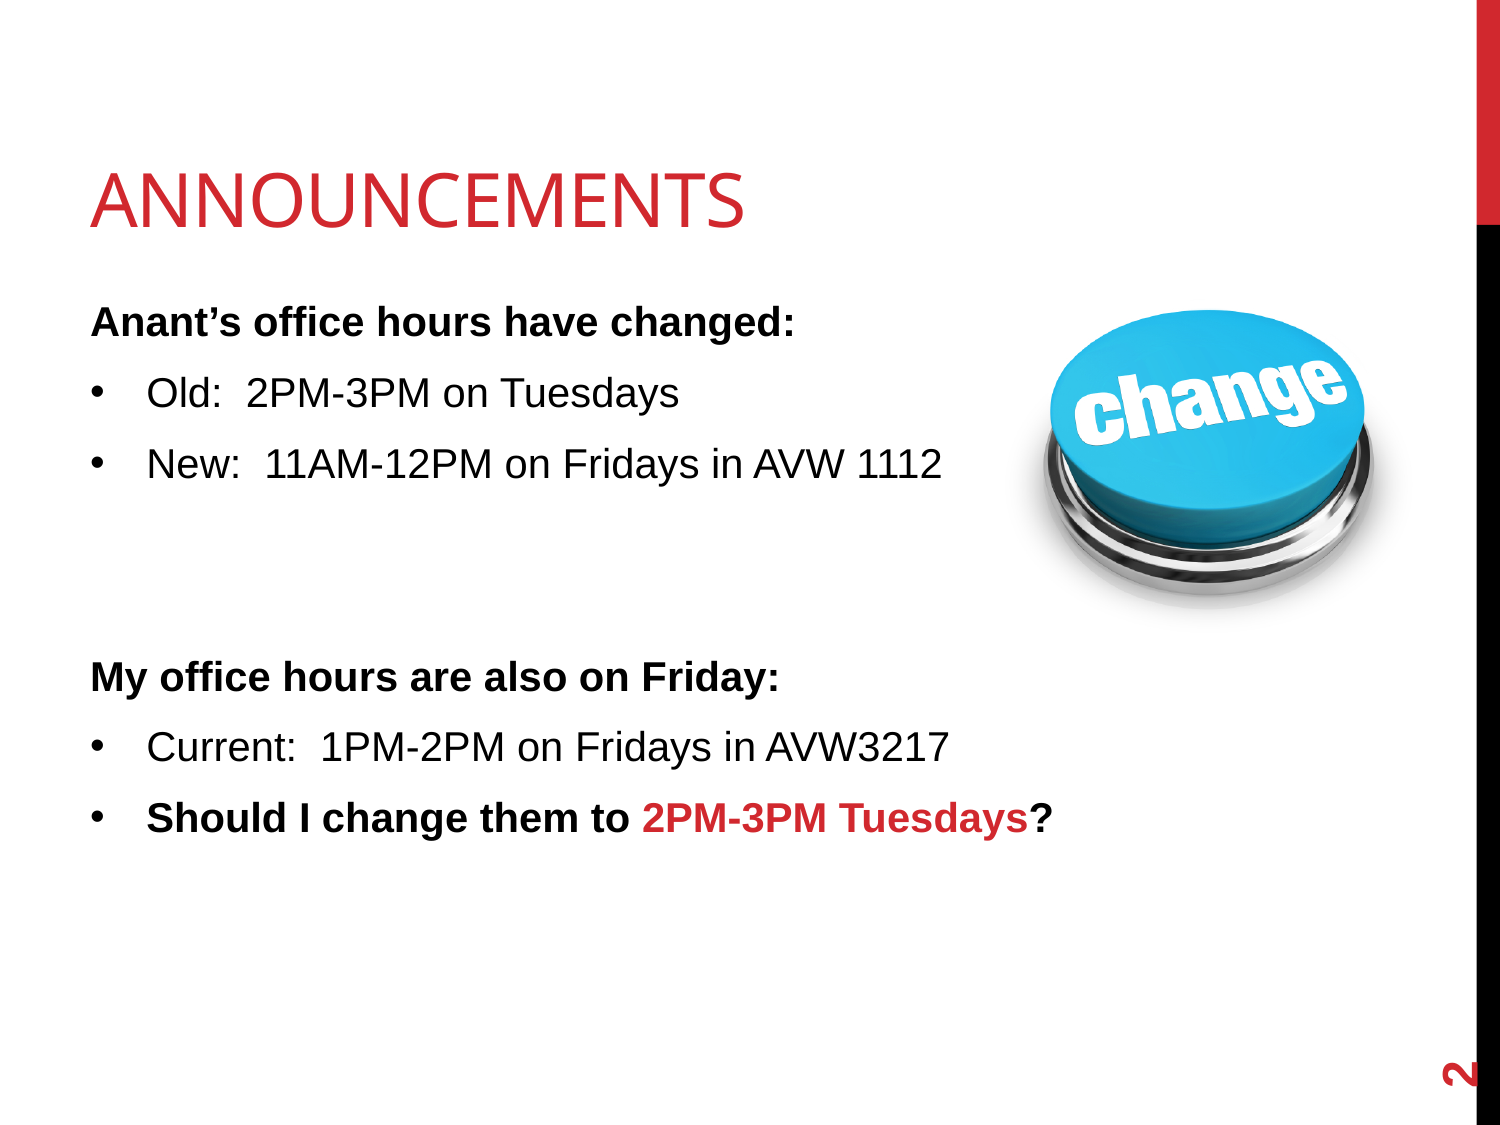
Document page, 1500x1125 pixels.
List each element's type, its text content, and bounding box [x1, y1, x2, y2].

slide_number 2 [1427, 887, 1488, 1104]
title Announcements [75, 25, 1025, 250]
list Anant’s office hours have changed: Old: 2PM-3PM on Tuesdays New: 11AM-12PM on Fridays in AVW 1112 My office hours are also on Friday: Current: 1PM-2PM on Fridays in AVW3217 Should I change them to 2PM-3PM Tuesdays? [75, 287, 1325, 1005]
picture [992, 249, 1429, 671]
